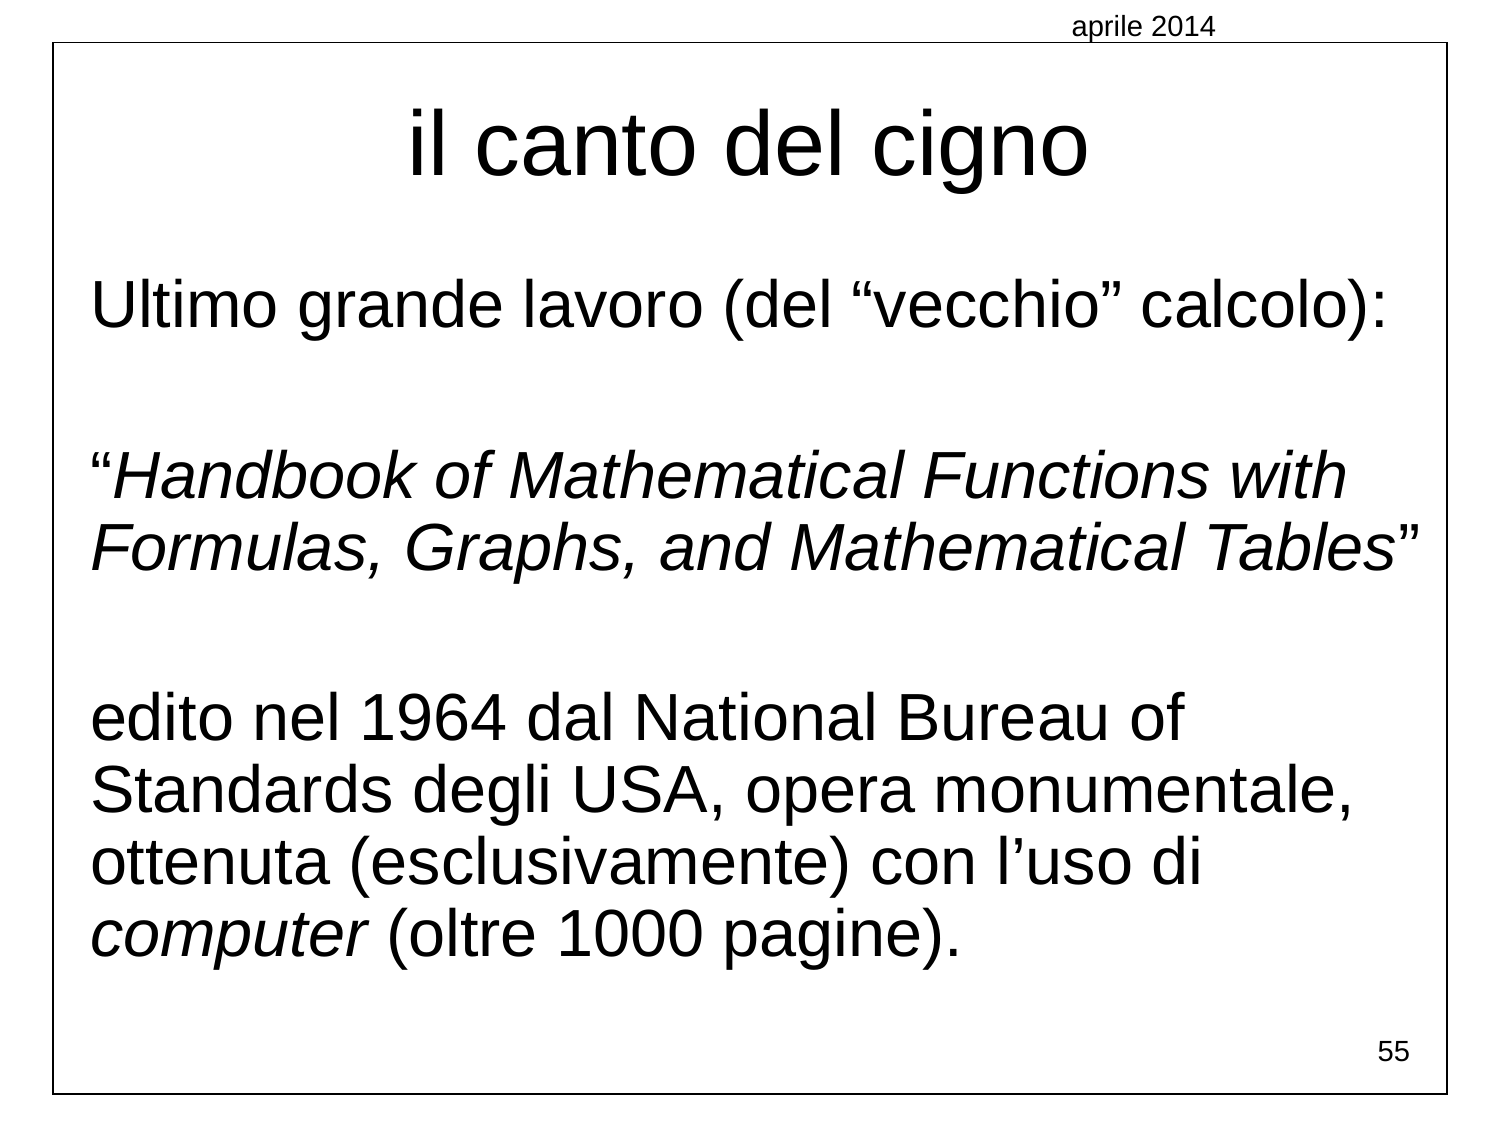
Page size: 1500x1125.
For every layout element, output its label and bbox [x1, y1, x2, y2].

text_box [52, 0, 1448, 1095]
